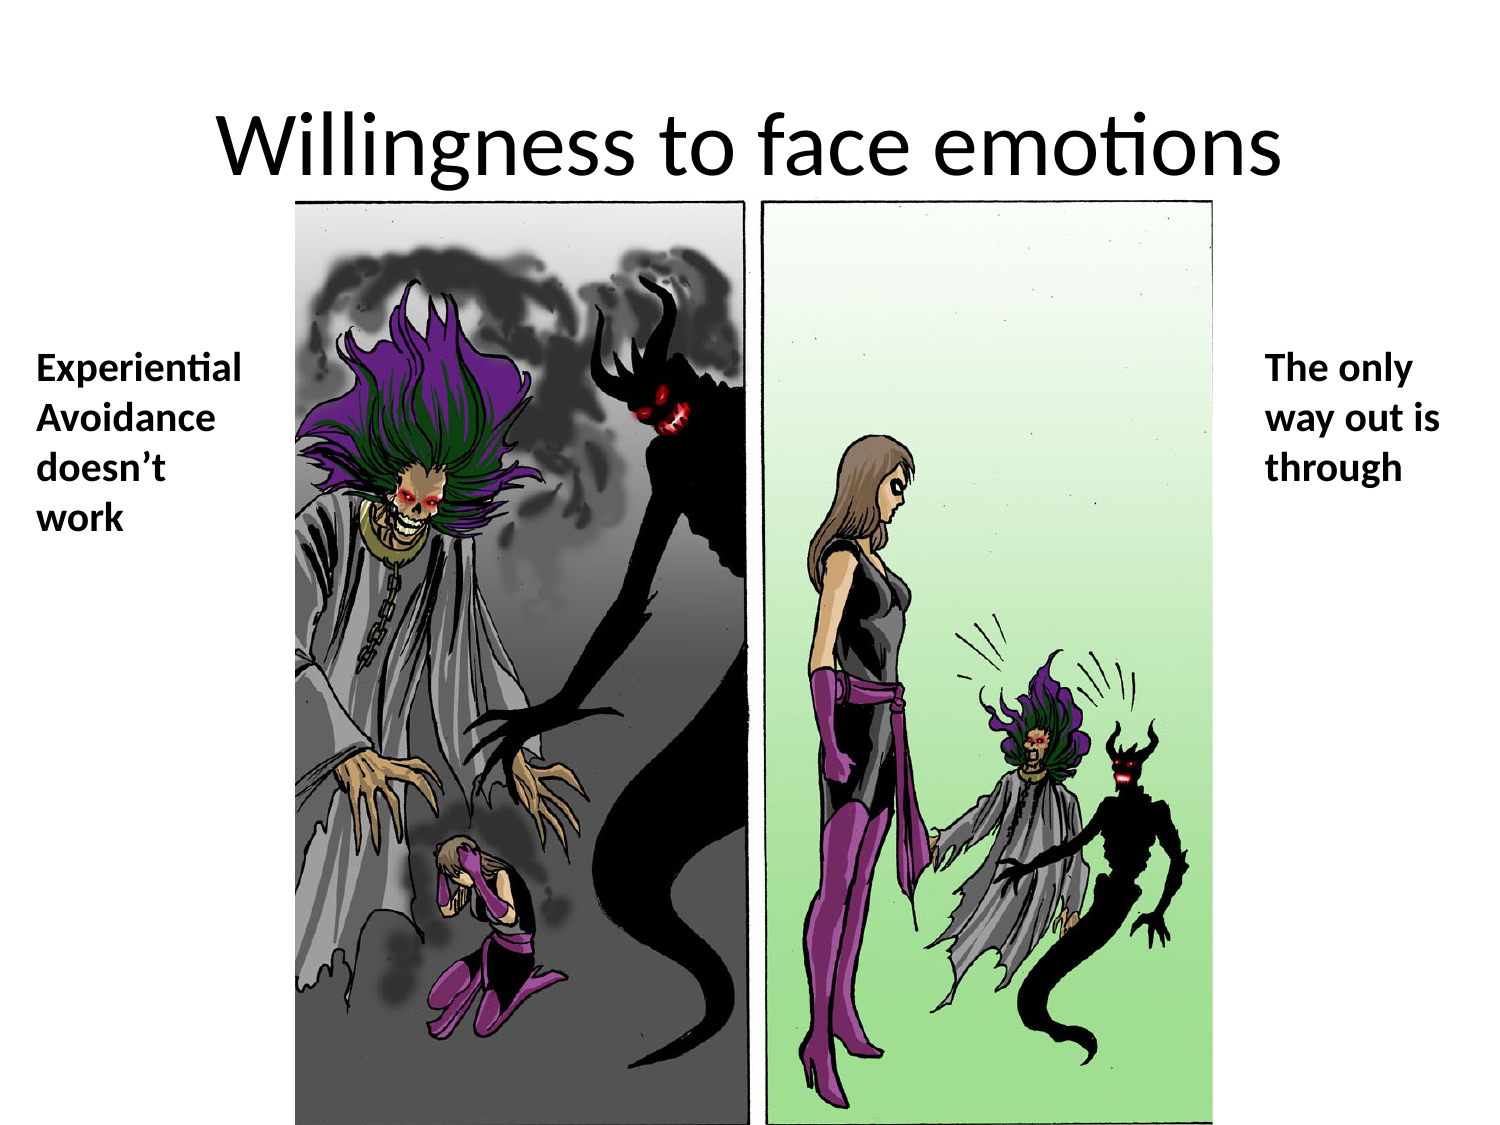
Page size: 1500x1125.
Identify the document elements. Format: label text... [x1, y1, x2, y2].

text_box Experiential Avoidance doesn’t work [21, 332, 267, 548]
title Willingness to face emotions [75, 45, 1425, 233]
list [290, 195, 1213, 1125]
text_box The only way out is through [1250, 332, 1468, 498]
